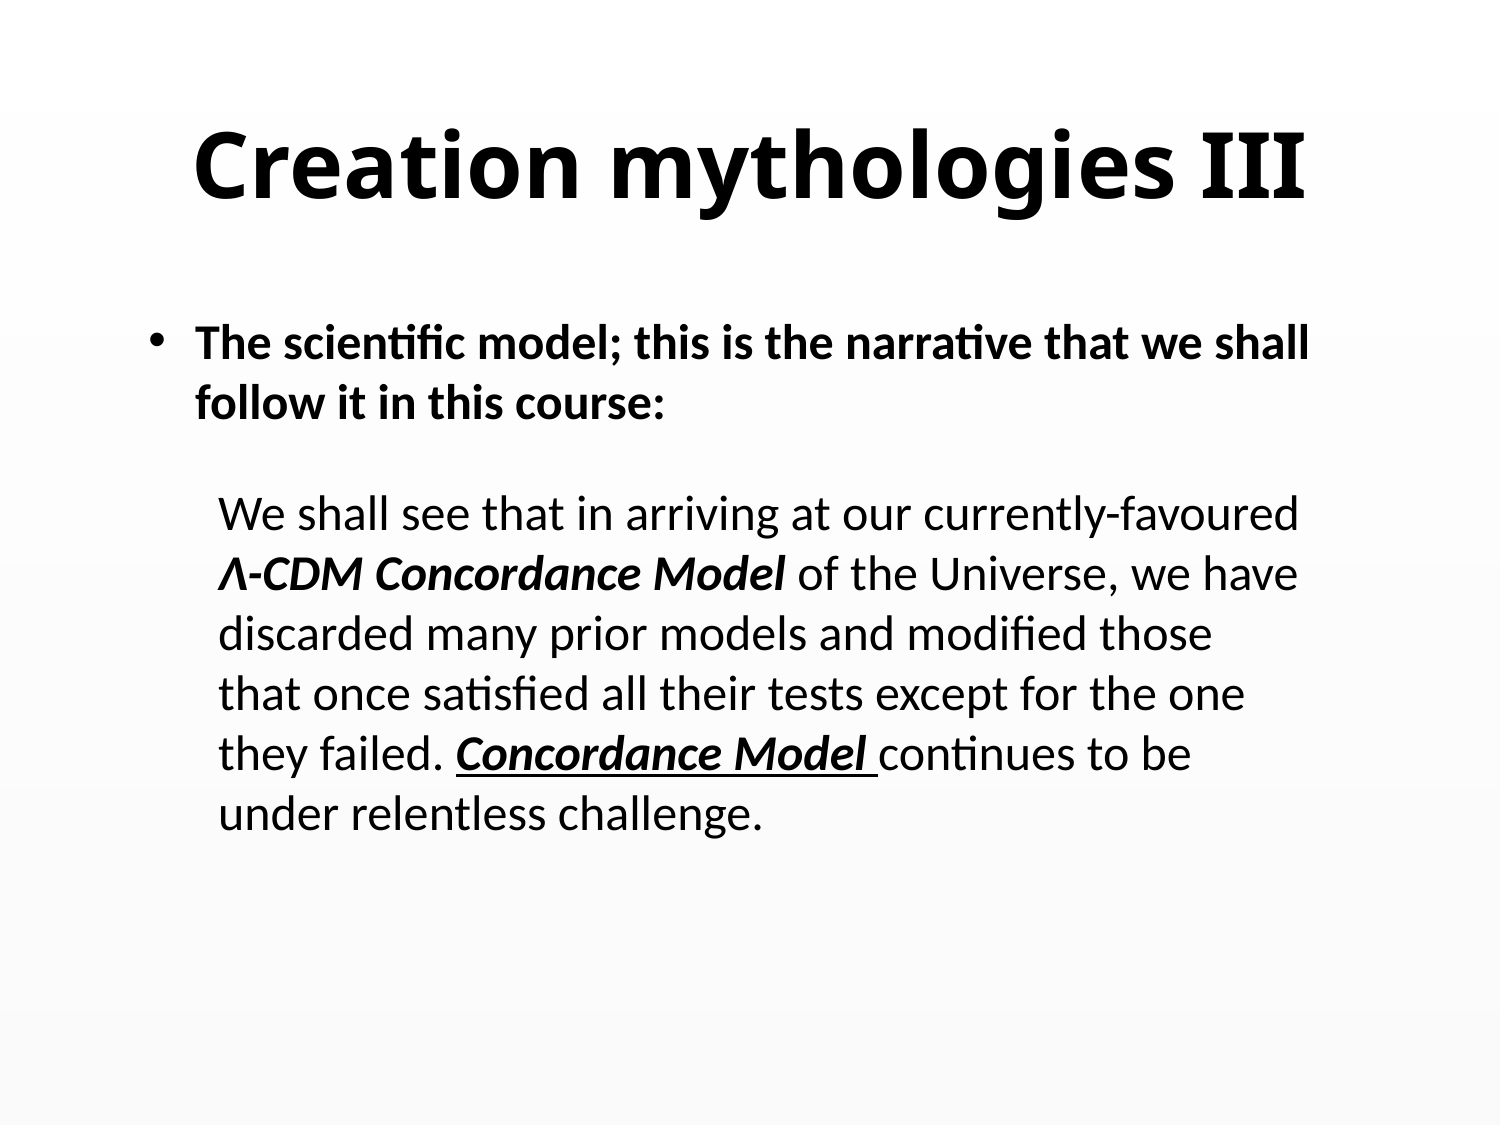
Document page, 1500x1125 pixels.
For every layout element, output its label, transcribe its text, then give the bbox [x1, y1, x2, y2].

title Creation mythologies III [103, 59, 1397, 278]
text_box We shall see that in arriving at our currently-favoured Λ-CDM Concordance Model of the Universe, we have discarded many prior models and modified those that once satisfied all their tests except for the one they failed. Concordance Model continues to be under relentless challenge. [203, 473, 1319, 968]
text_box The scientific model; this is the narrative that we shall follow it in this course: [133, 266, 1375, 437]
